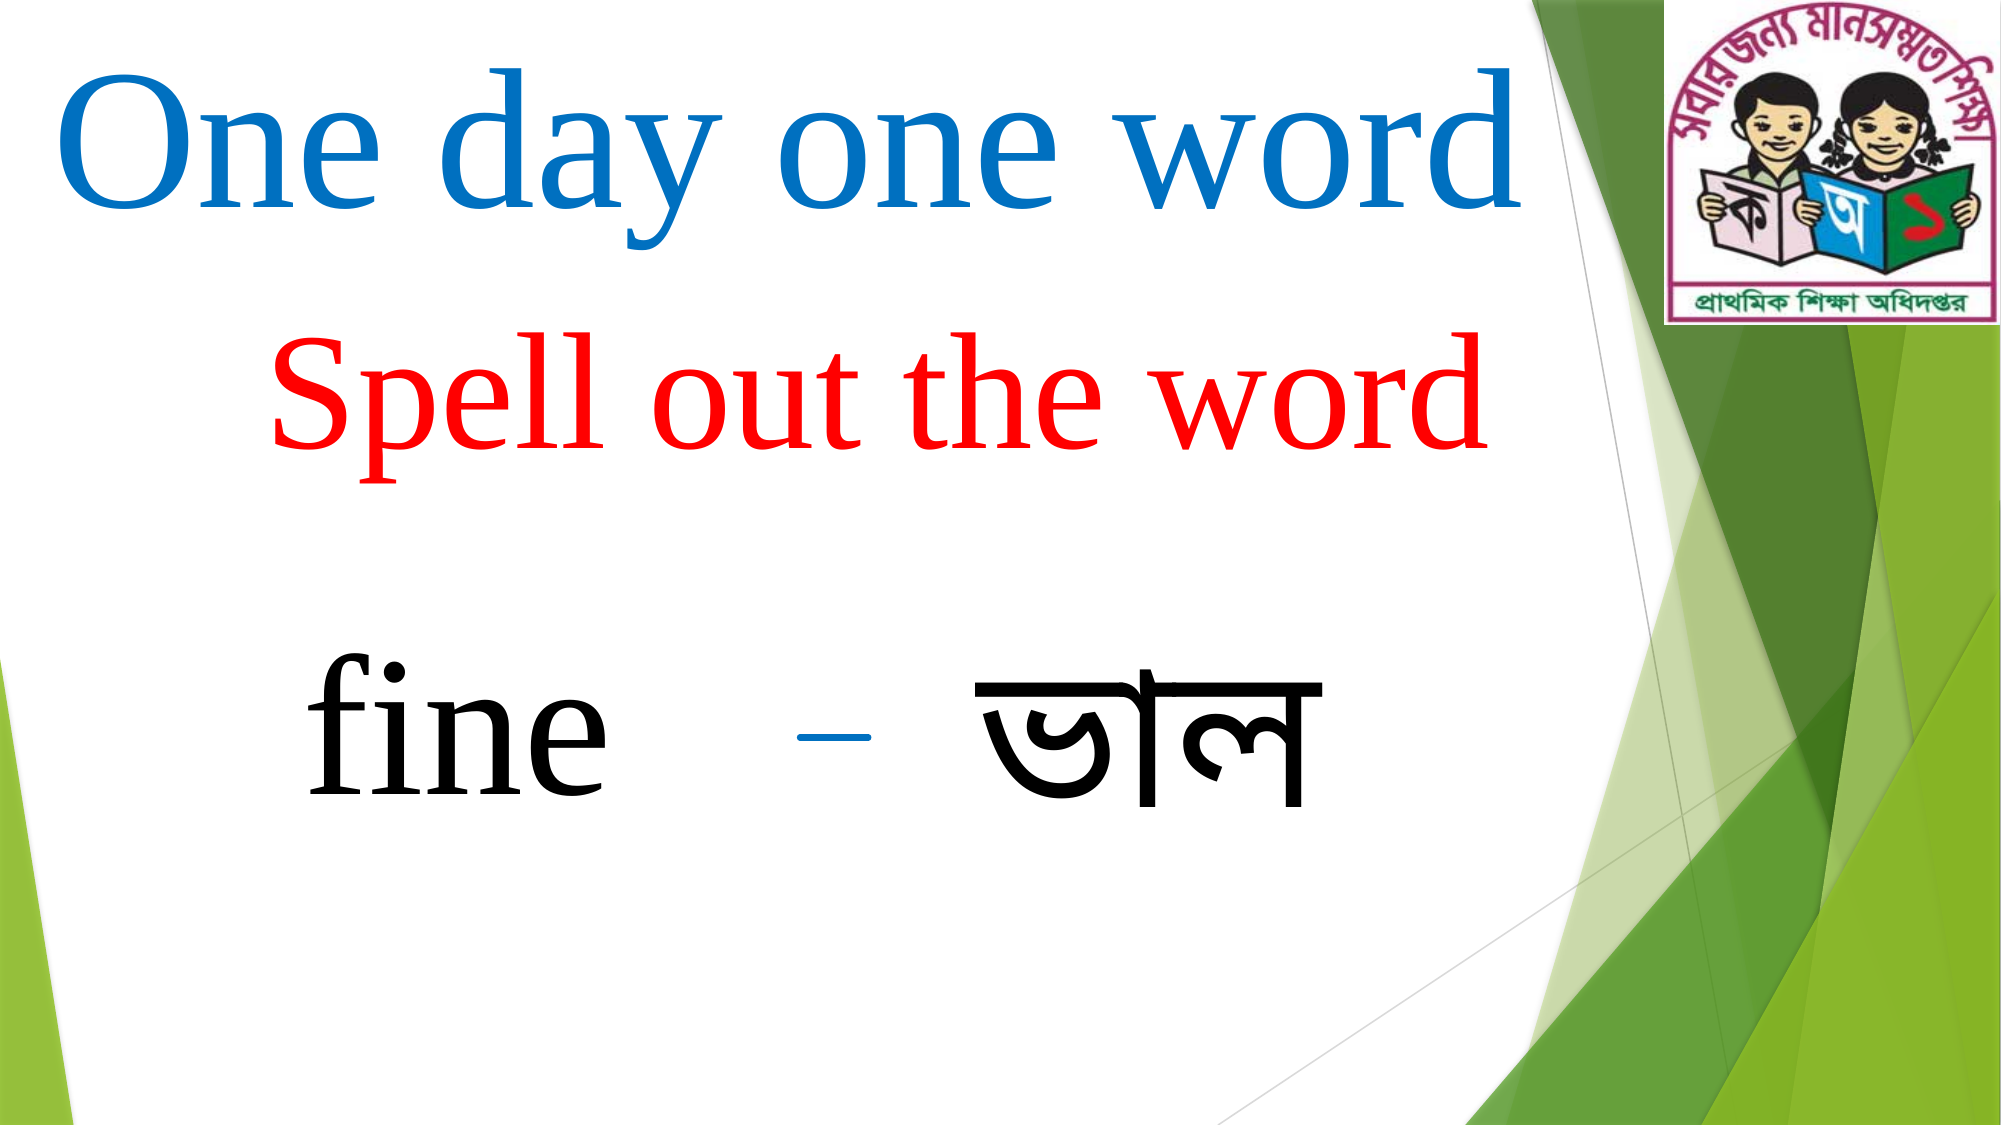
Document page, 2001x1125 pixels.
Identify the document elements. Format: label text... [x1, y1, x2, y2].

text_box fine [287, 587, 725, 843]
text_box ভাল [962, 599, 1382, 855]
picture [1664, 0, 2000, 326]
text_box Spell out the word [249, 274, 1525, 490]
text_box One day one word [37, 0, 1602, 255]
